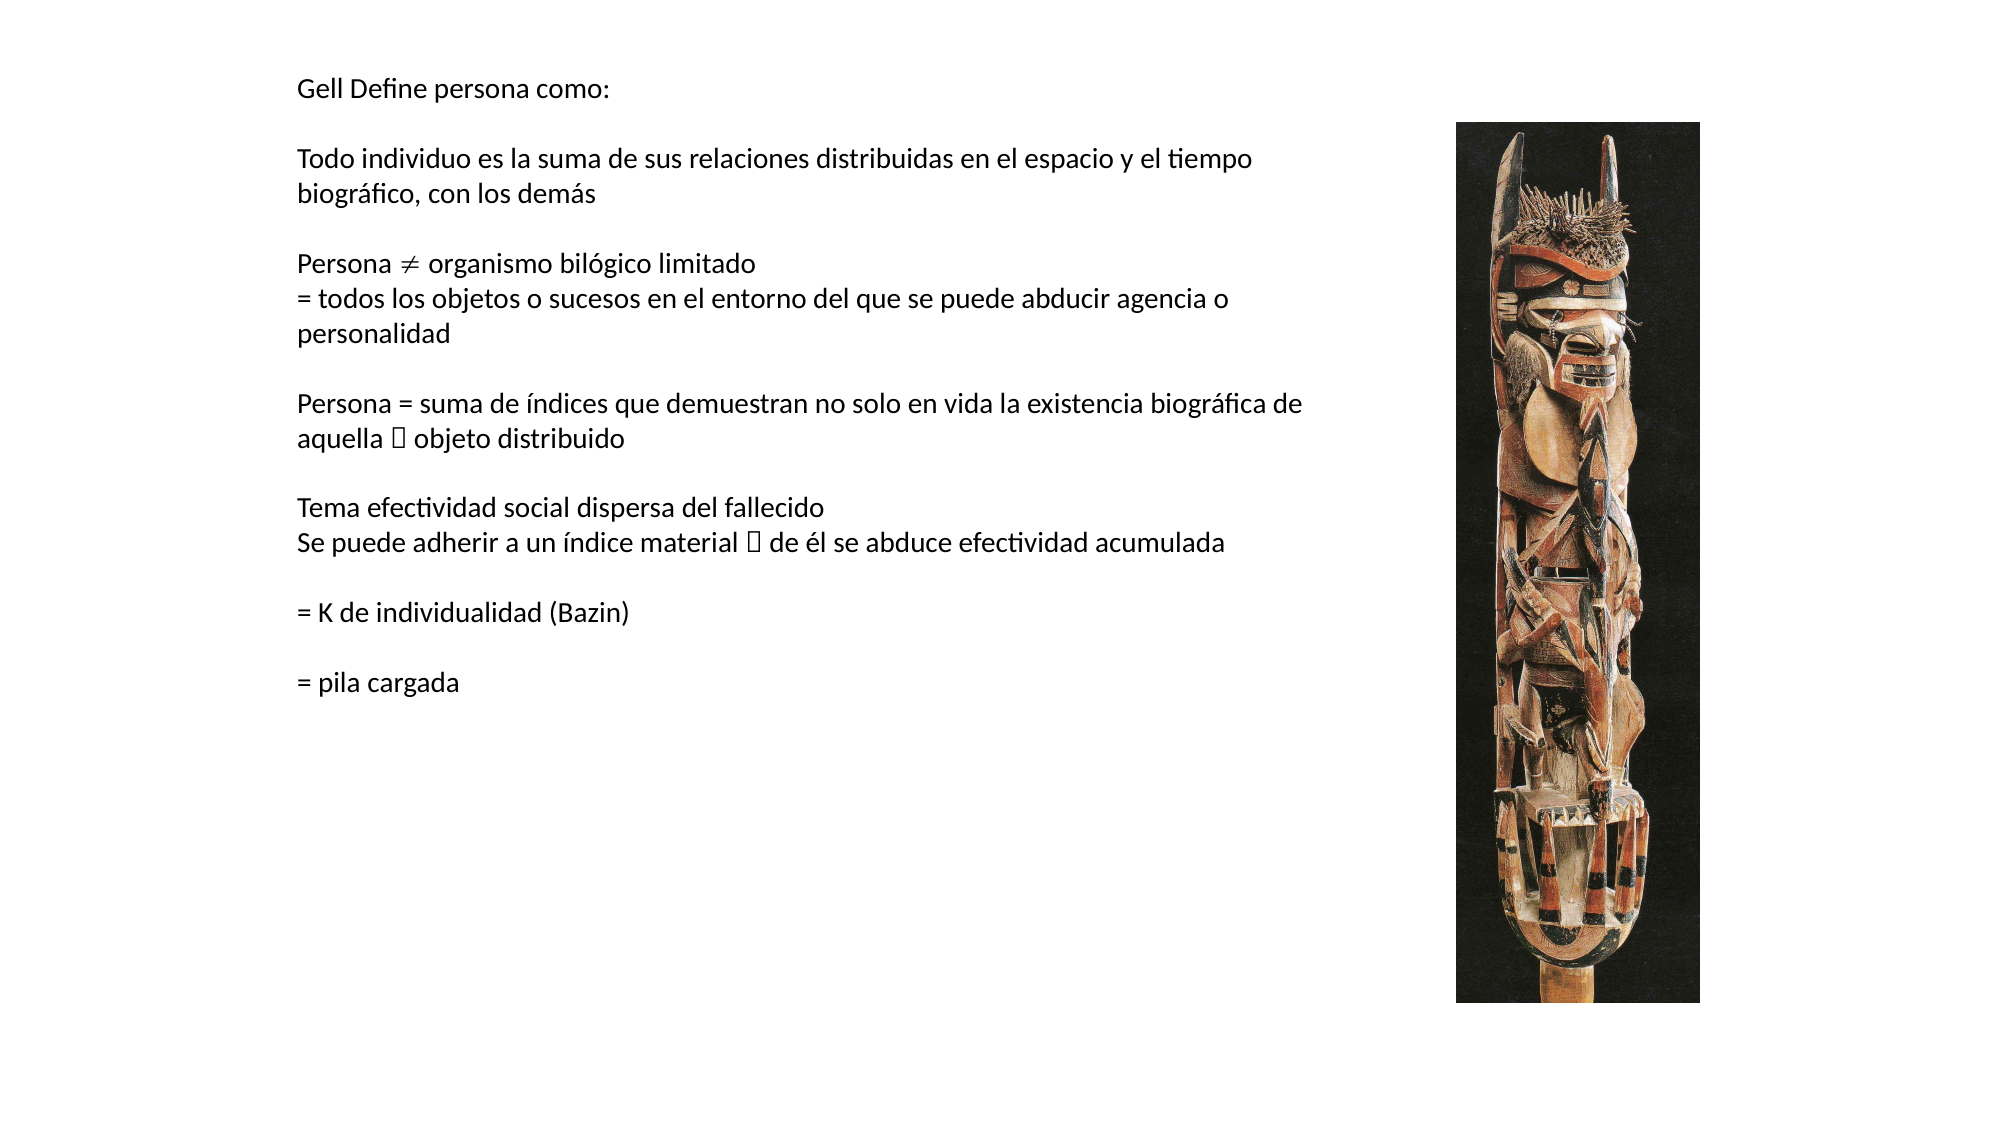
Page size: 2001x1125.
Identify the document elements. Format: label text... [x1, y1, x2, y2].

picture [1456, 122, 1700, 1003]
text_box Gell Define persona como: Todo individuo es la suma de sus relaciones distribuidas en el espacio y el tiempo biográfico, con los demás Persona  organismo bilógico limitado = todos los objetos o sucesos en el entorno del que se puede abducir agencia o personalidad Persona = suma de índices que demuestran no solo en vida la existencia biográfica de aquella  objeto distribuido Tema efectividad social dispersa del fallecido Se puede adherir a un índice material  de él se abduce efectividad acumulada = K de individualidad (Bazin) = pila cargada [282, 61, 1330, 811]
